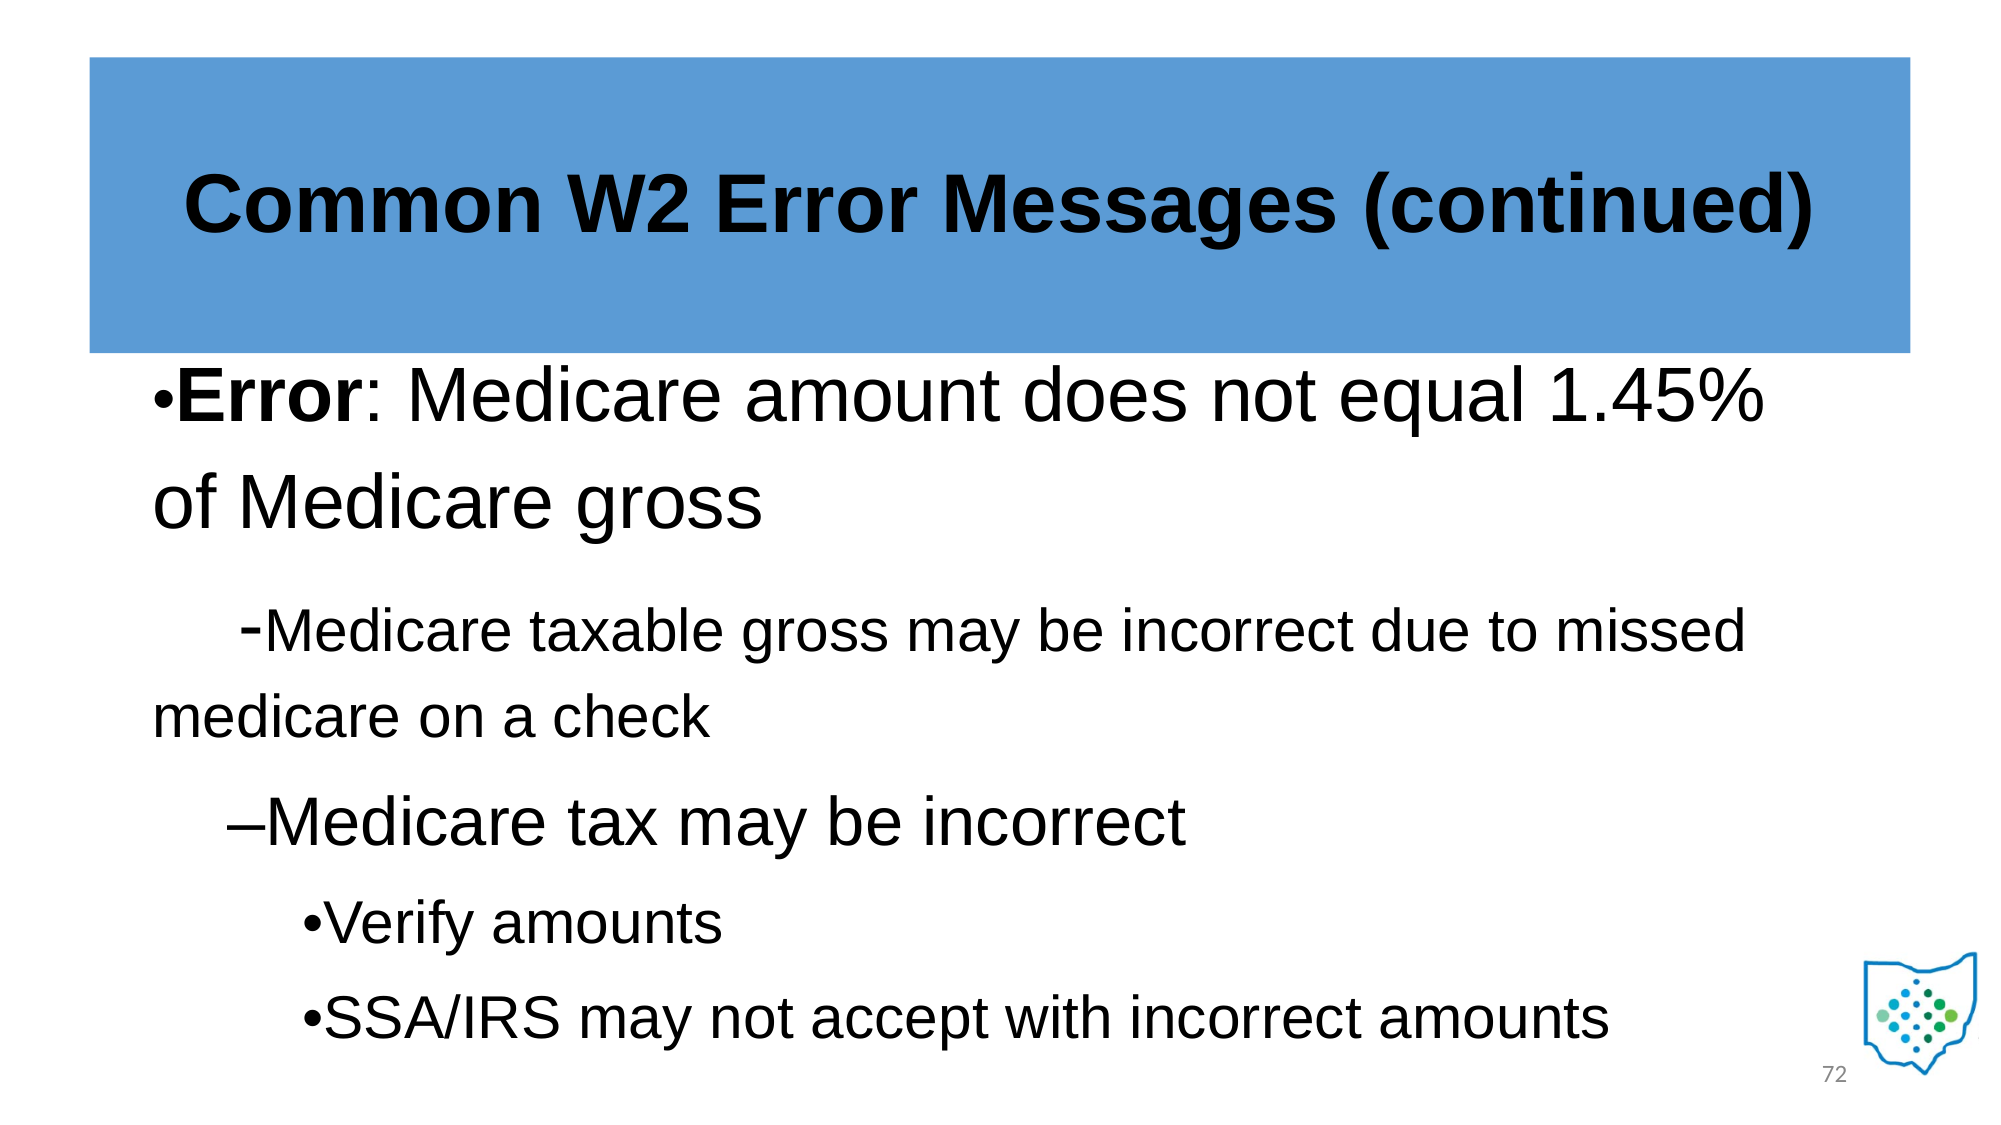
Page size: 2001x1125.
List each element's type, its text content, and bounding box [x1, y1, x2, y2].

text_box •Error: Medicare amount does not equal 1.45% of Medicare gross -Medicare taxable gross may be incorrect due to missed medicare on a check –Medicare tax may be incorrect •Verify amounts •SSA/IRS may not accept with incorrect amounts [137, 316, 1863, 1043]
title Common W2 Error Messages (continued) [137, 96, 1863, 314]
slide_number 72 [1412, 1042, 1863, 1103]
picture [1862, 949, 1979, 1077]
text_box [89, 57, 1911, 354]
